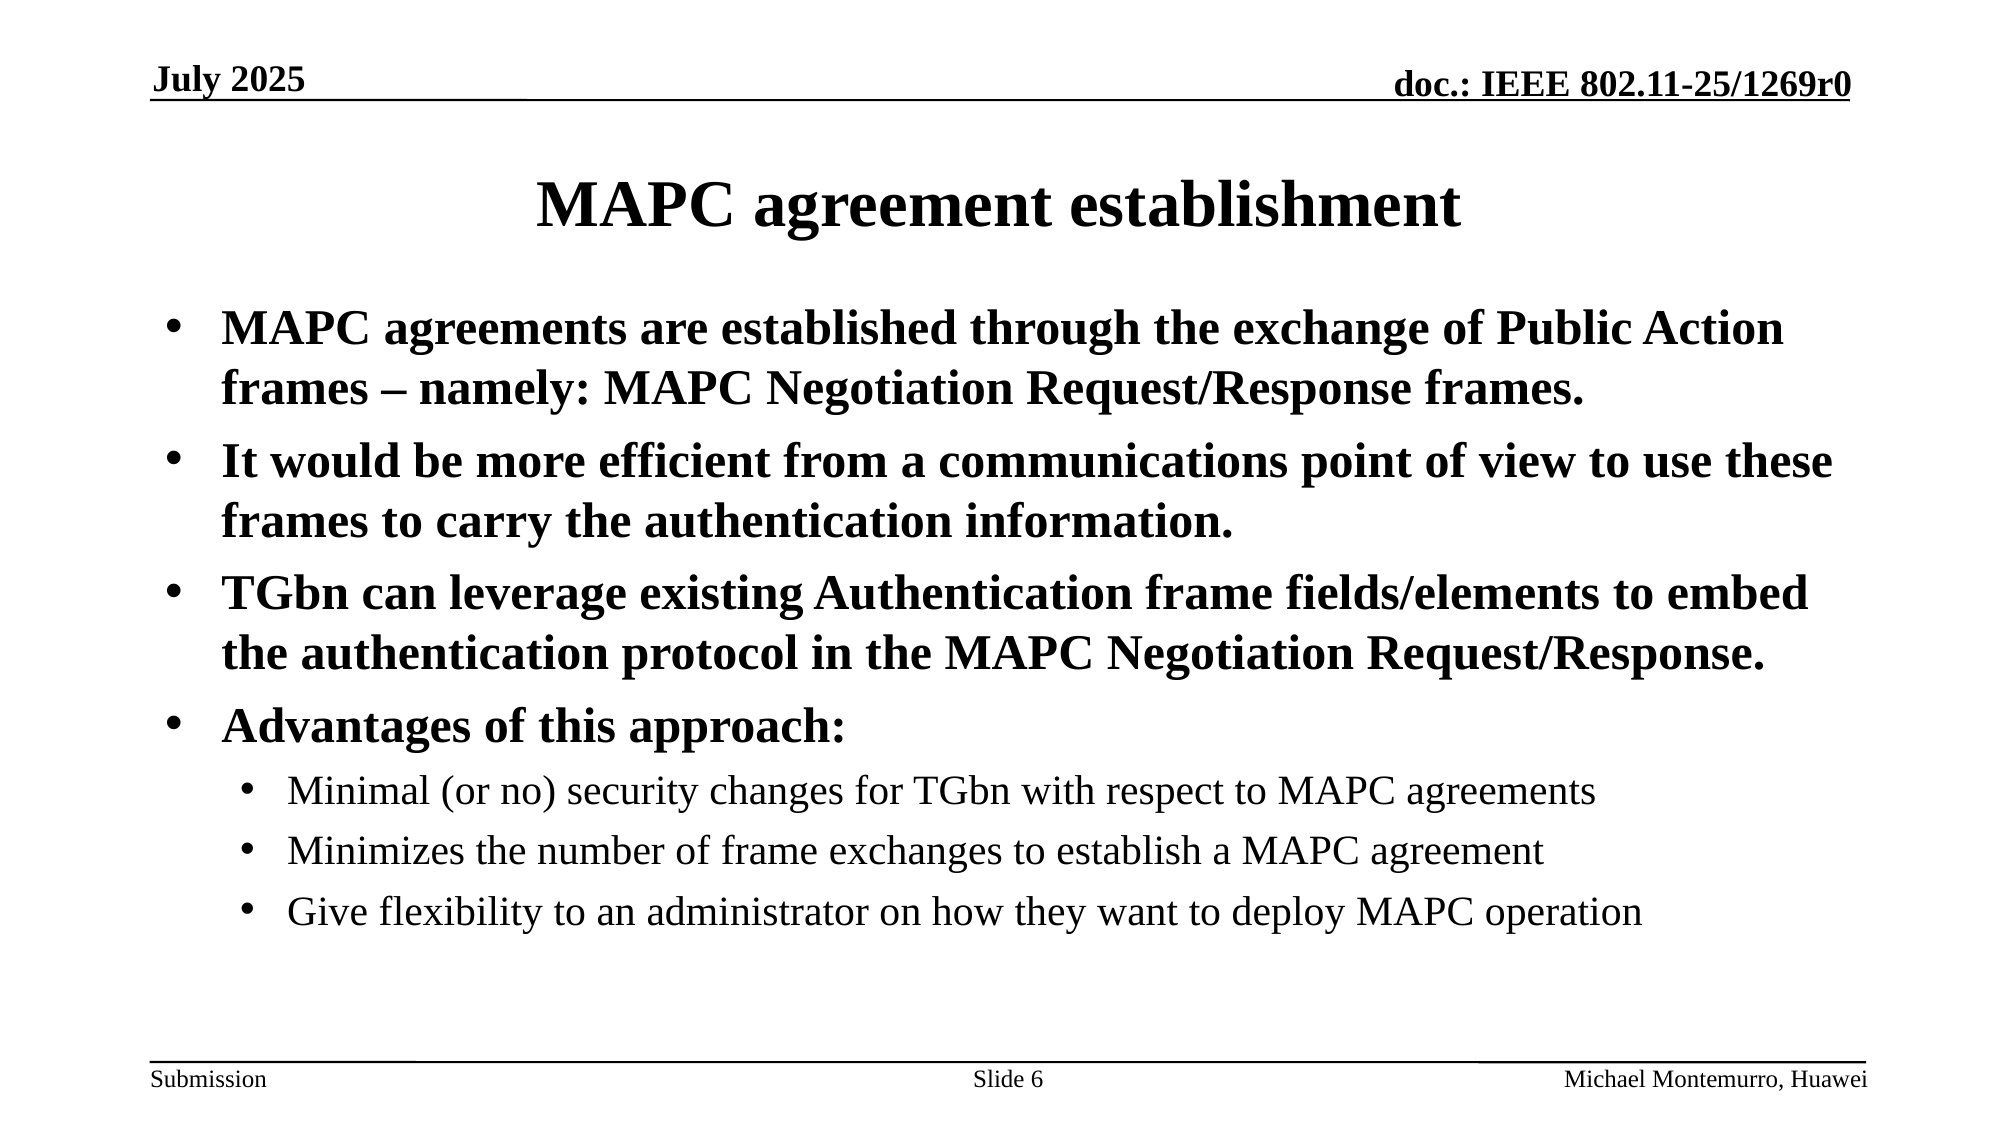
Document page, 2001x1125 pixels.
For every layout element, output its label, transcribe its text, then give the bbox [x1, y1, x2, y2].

slide_number Slide 6 [950, 1061, 1067, 1123]
list MAPC agreements are established through the exchange of Public Action frames – namely: MAPC Negotiation Request/Response frames. It would be more efficient from a communications point of view to use these frames to carry the authentication information. TGbn can leverage existing Authentication frame fields/elements to embed the authentication protocol in the MAPC Negotiation Request/Response. Advantages of this approach: Minimal (or no) security changes for TGbn with respect to MAPC agreements Minimizes the number of frame exchanges to establish a MAPC agreement Give flexibility to an administrator on how they want to deploy MAPC operation [149, 286, 1850, 1000]
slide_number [152, 54, 563, 100]
footer Michael Montemurro, Huawei [1171, 1061, 1869, 1093]
title MAPC agreement establishment [149, 112, 1850, 286]
